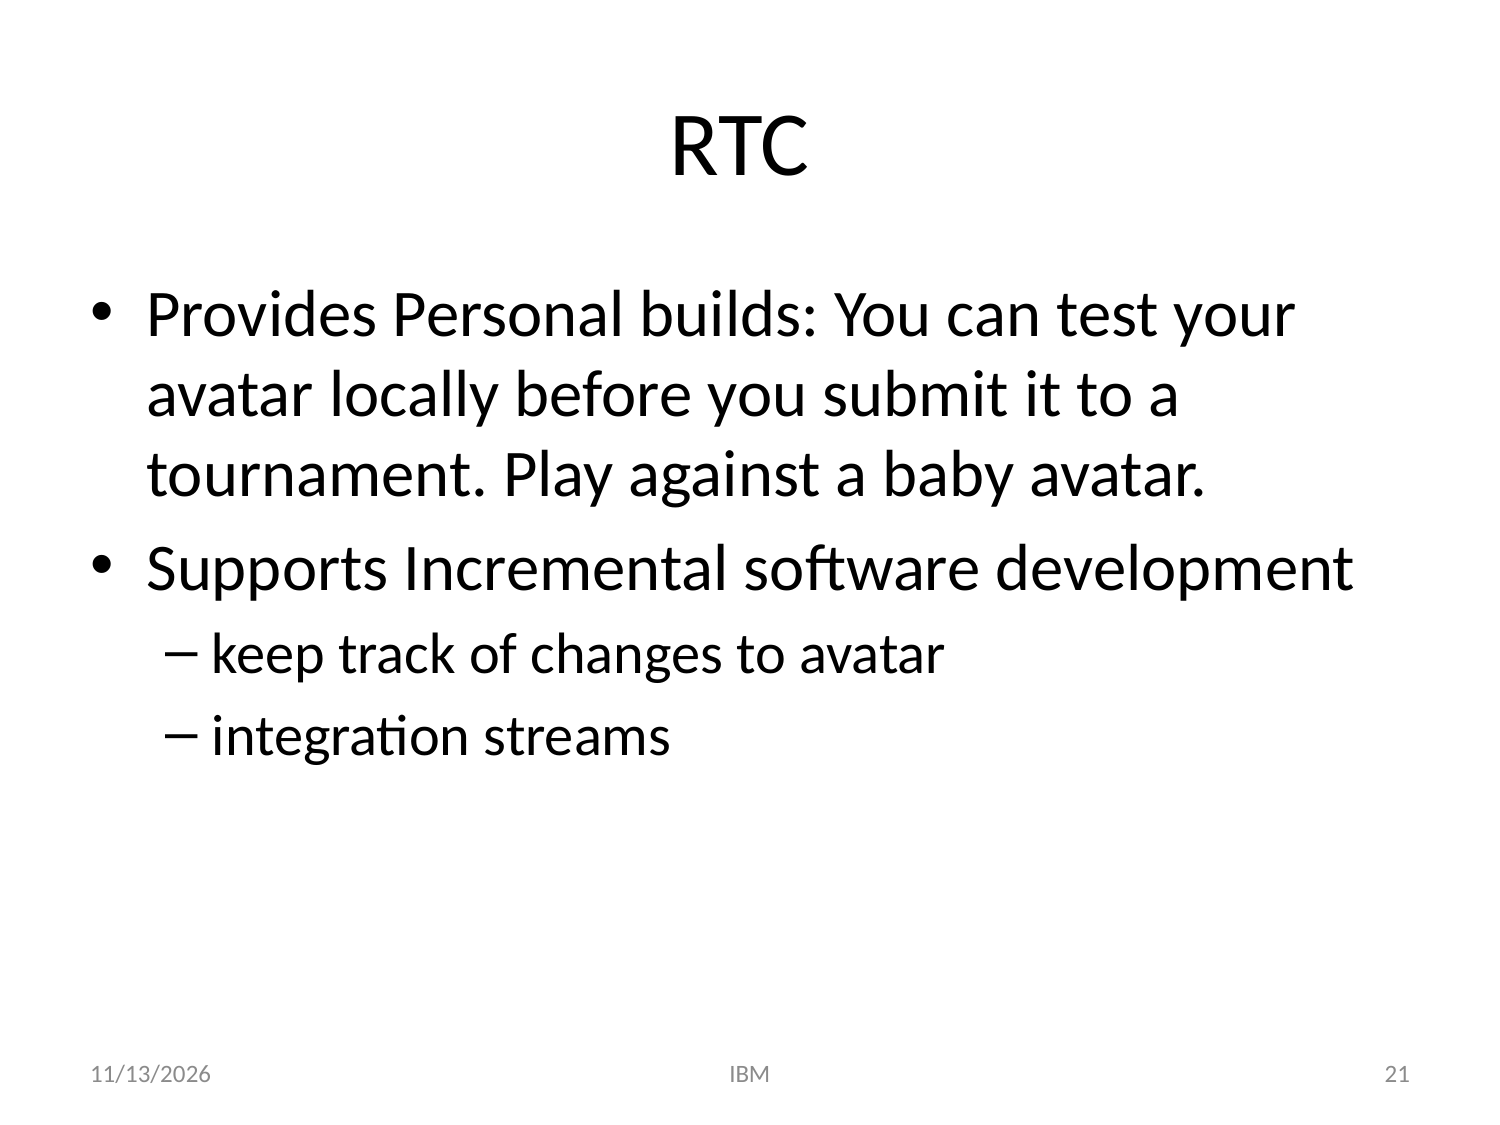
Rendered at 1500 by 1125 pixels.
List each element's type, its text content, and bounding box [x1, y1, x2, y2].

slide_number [75, 1042, 425, 1103]
slide_number 21 [1074, 1042, 1425, 1103]
footer IBM [512, 1042, 988, 1103]
title RTC [75, 45, 1425, 233]
list Provides Personal builds: You can test your avatar locally before you submit it to a tournament. Play against a baby avatar. Supports Incremental software development keep track of changes to avatar integration streams [75, 262, 1425, 1005]
